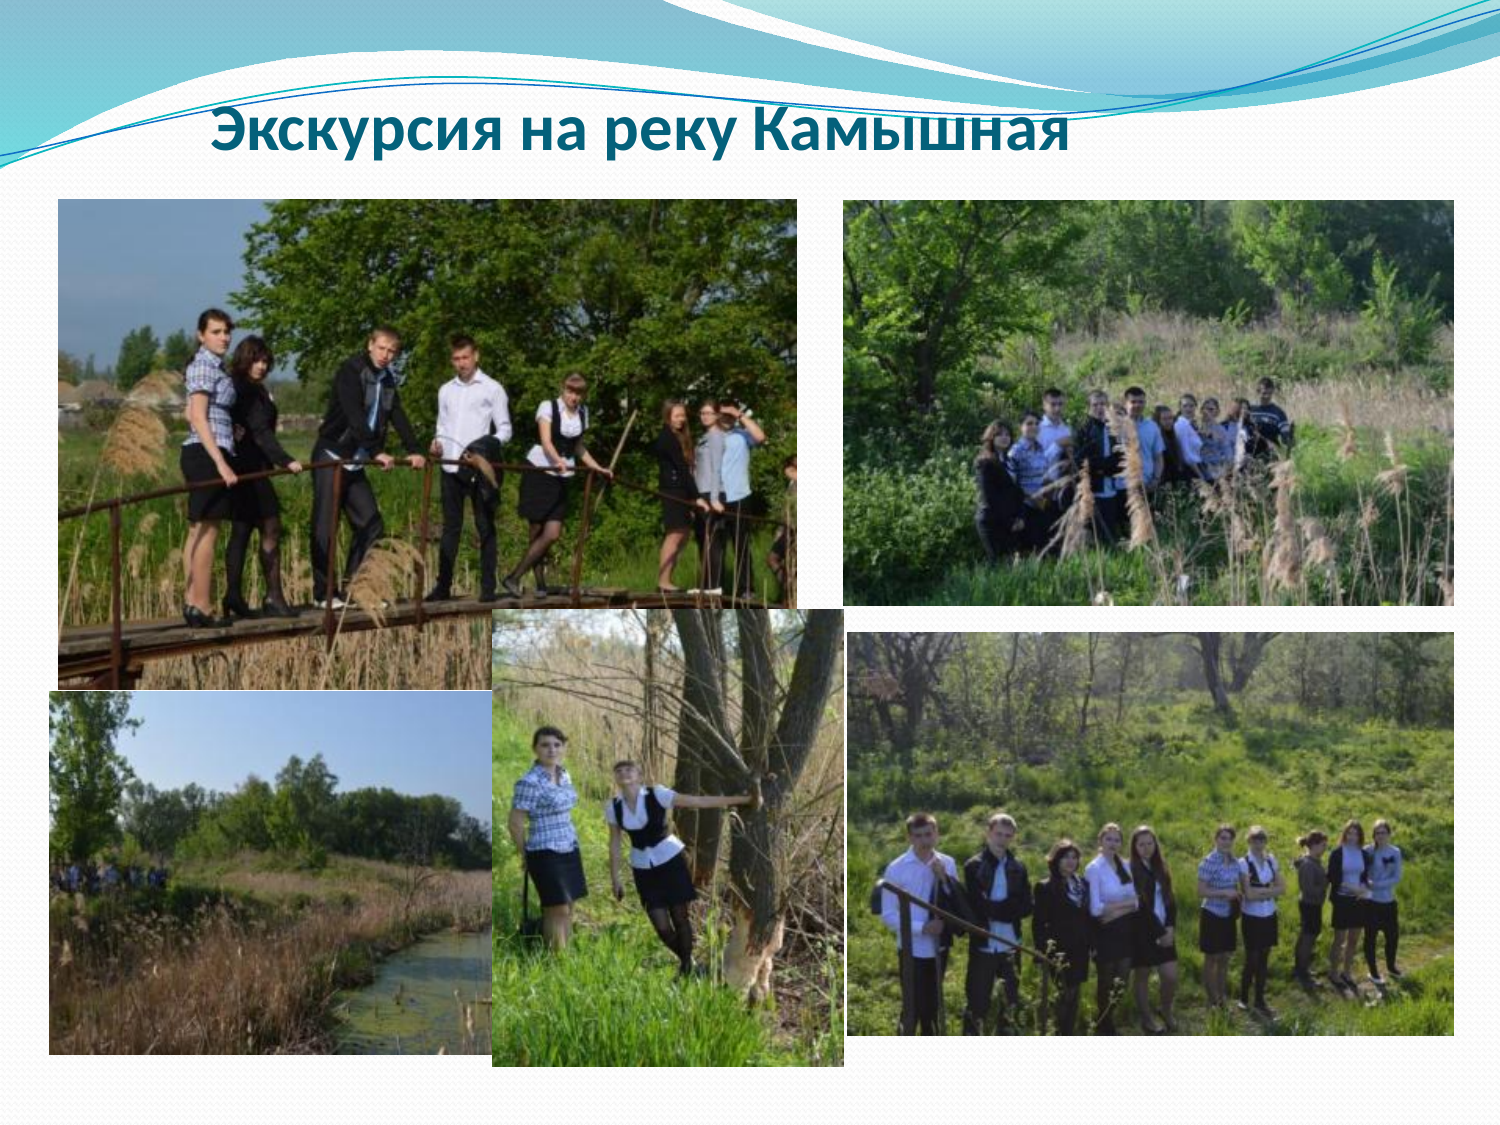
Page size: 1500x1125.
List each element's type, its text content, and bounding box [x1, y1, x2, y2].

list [843, 199, 1454, 606]
picture [848, 632, 1454, 1036]
title Экскурсия на реку Камышная [74, 44, 1426, 165]
picture [49, 198, 844, 1067]
